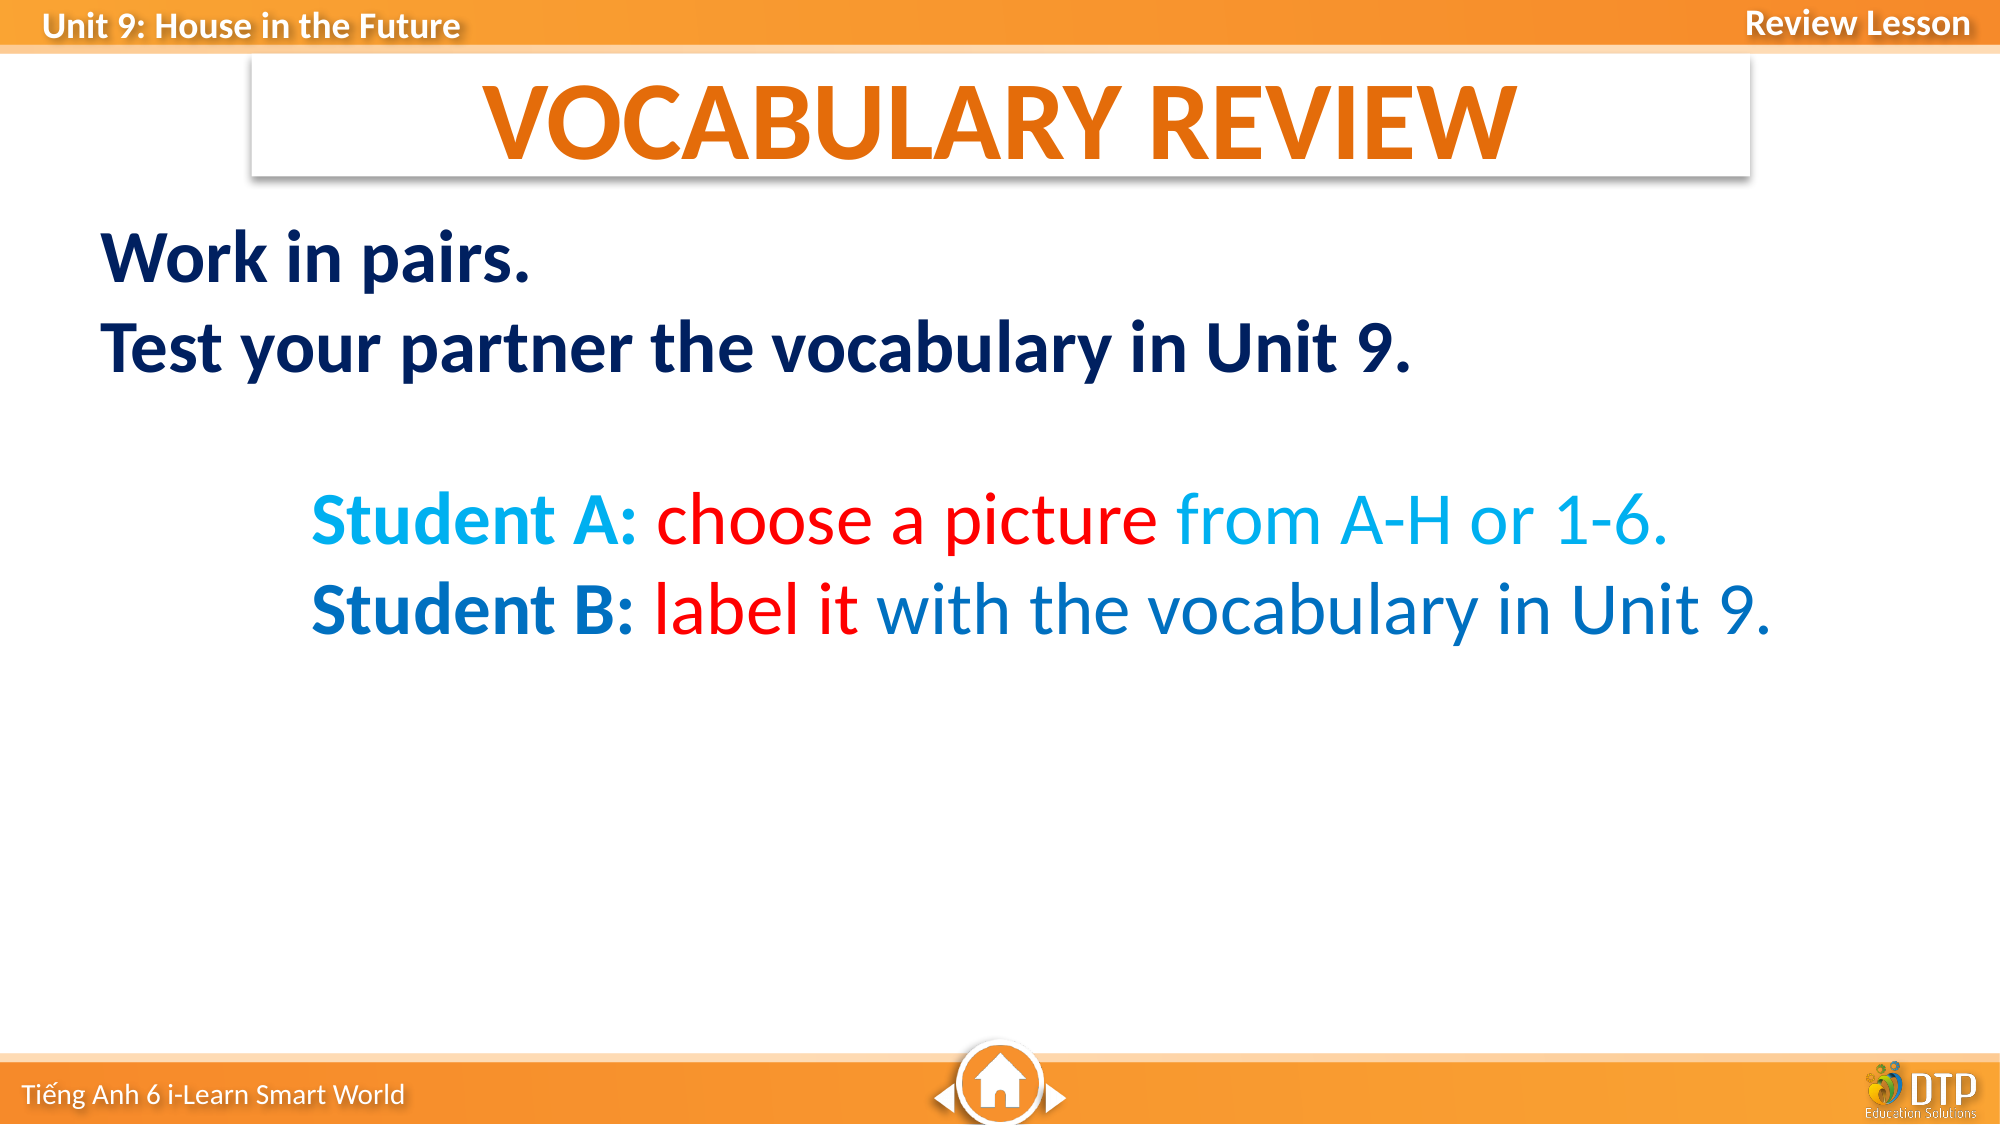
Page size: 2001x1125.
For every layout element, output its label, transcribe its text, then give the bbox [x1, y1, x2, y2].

text_box Work in pairs. Test your partner the vocabulary in Unit 9. [85, 199, 1626, 395]
text_box VOCABULARY REVIEW [251, 53, 1750, 177]
picture [0, 0, 2000, 1125]
text_box Student A: choose a picture from A-H or 1-6. Student B: label it with the vocabulary in Unit 9. [296, 462, 1844, 657]
